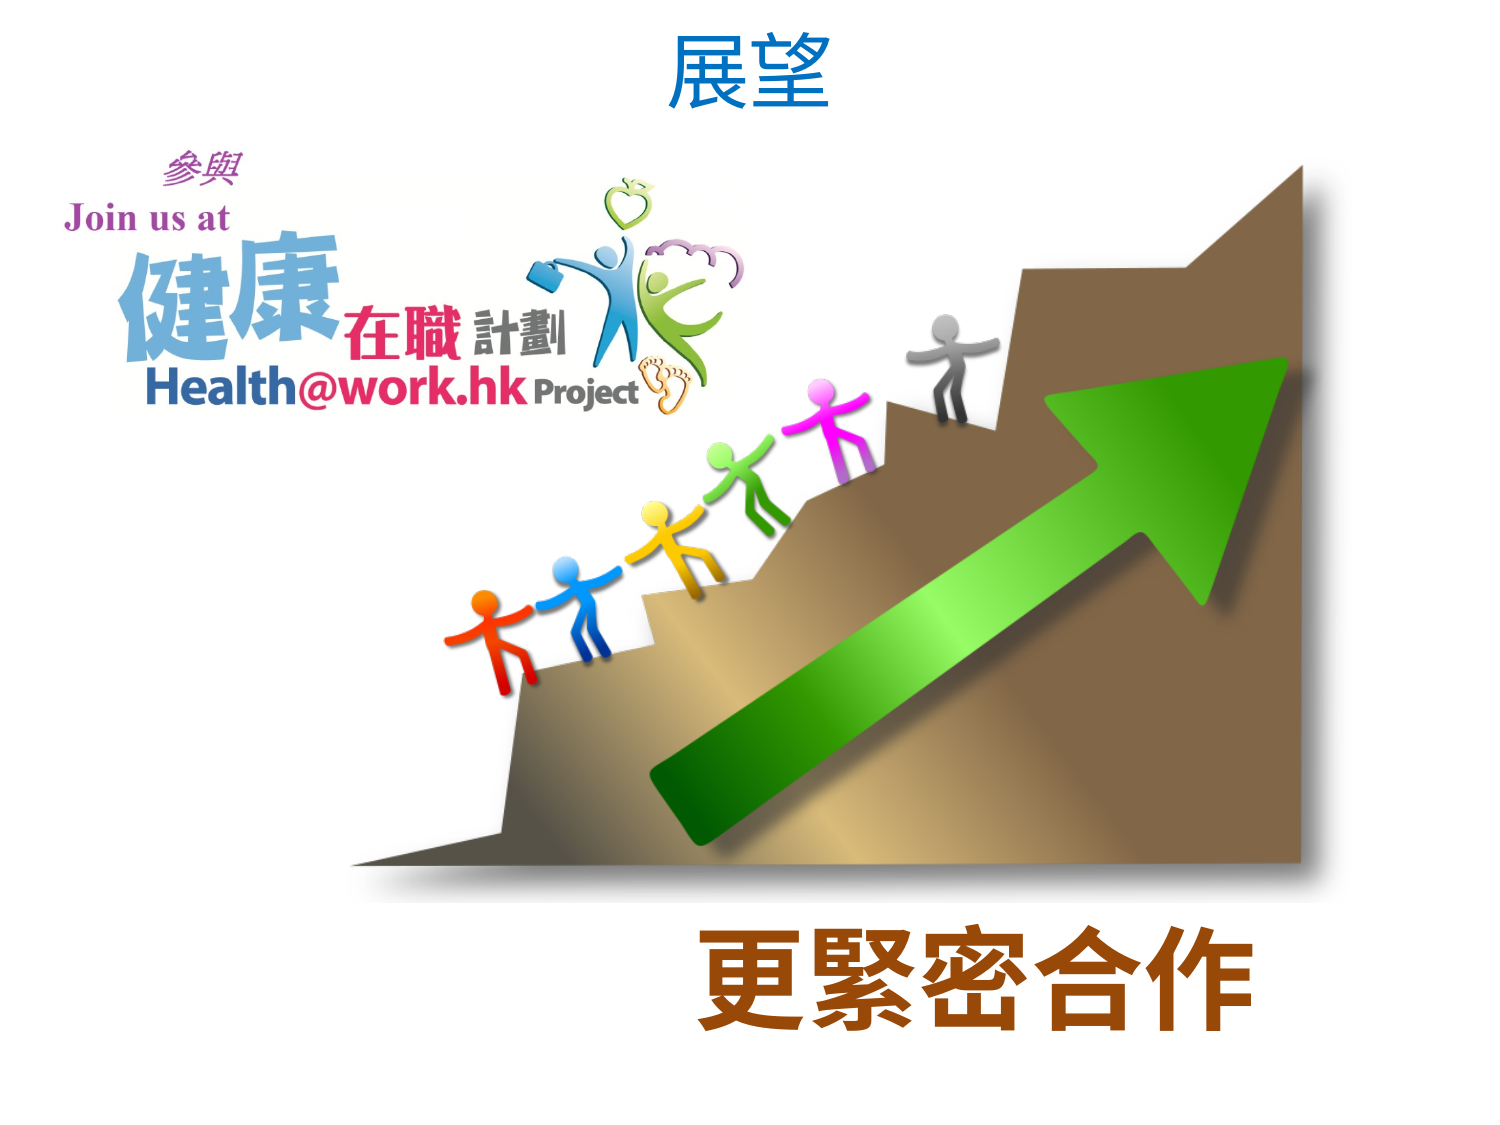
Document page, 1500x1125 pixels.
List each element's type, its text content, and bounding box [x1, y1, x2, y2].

text_box 更緊密合作 [679, 901, 1400, 1052]
picture [61, 148, 1353, 903]
title 展望 [75, 0, 1425, 140]
